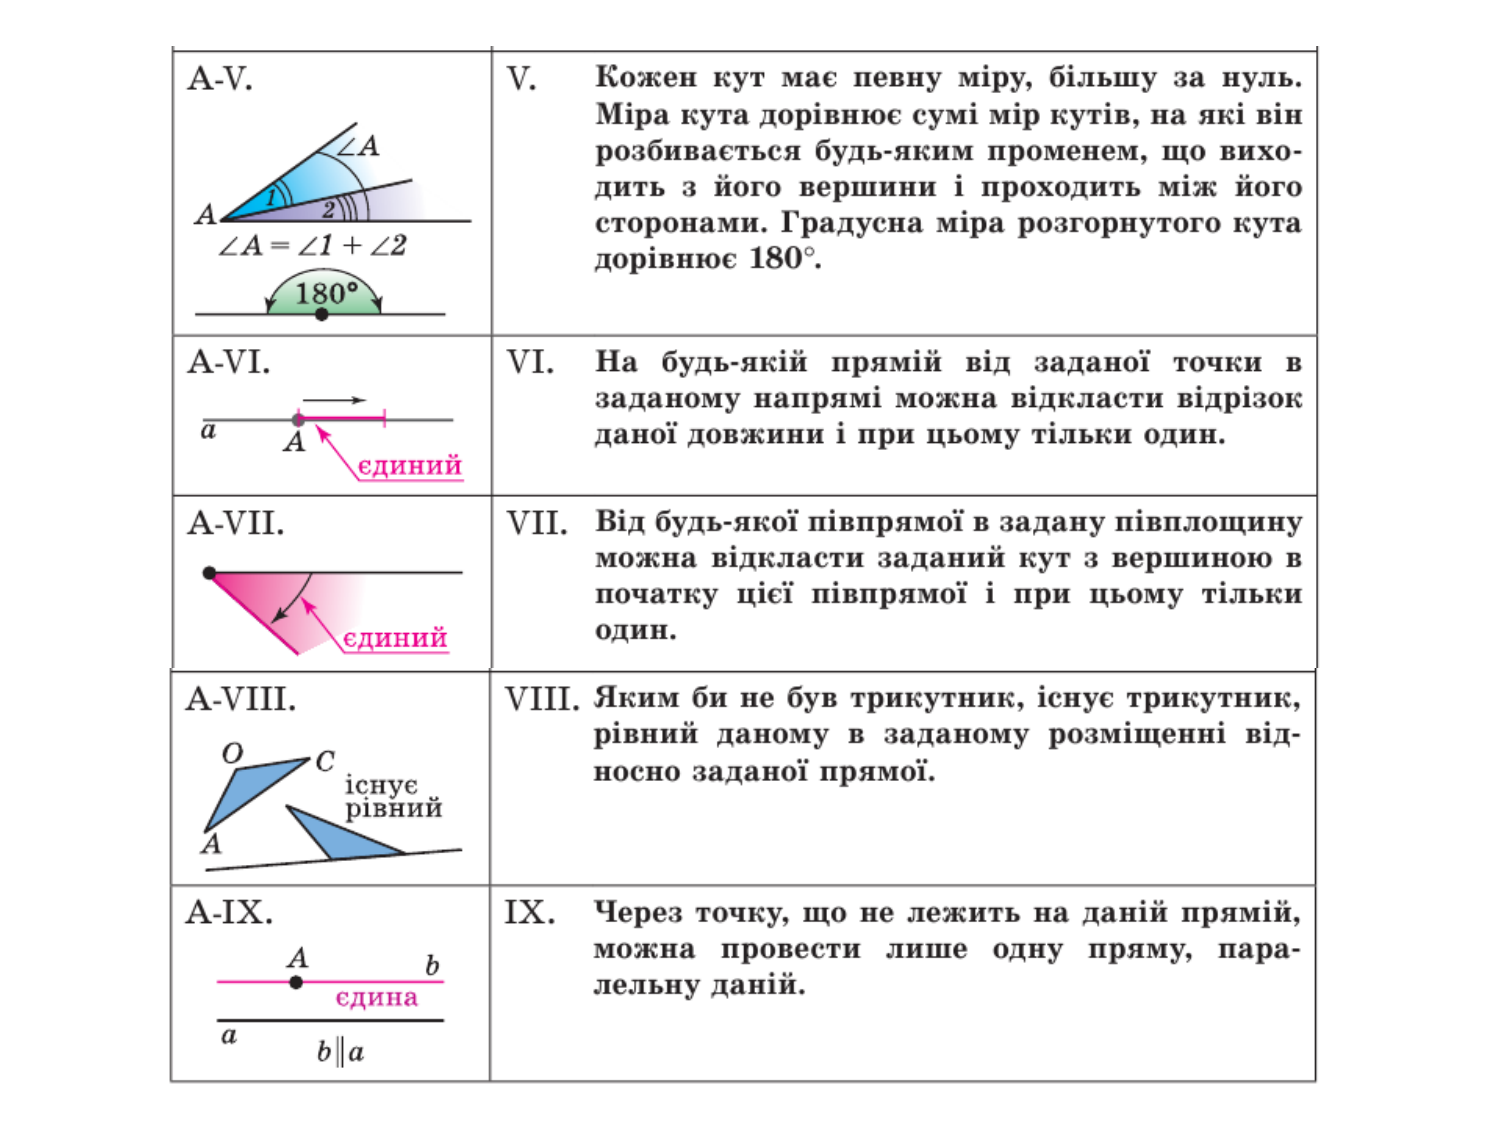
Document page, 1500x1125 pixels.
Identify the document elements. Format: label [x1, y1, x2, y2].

picture [159, 46, 1326, 1093]
